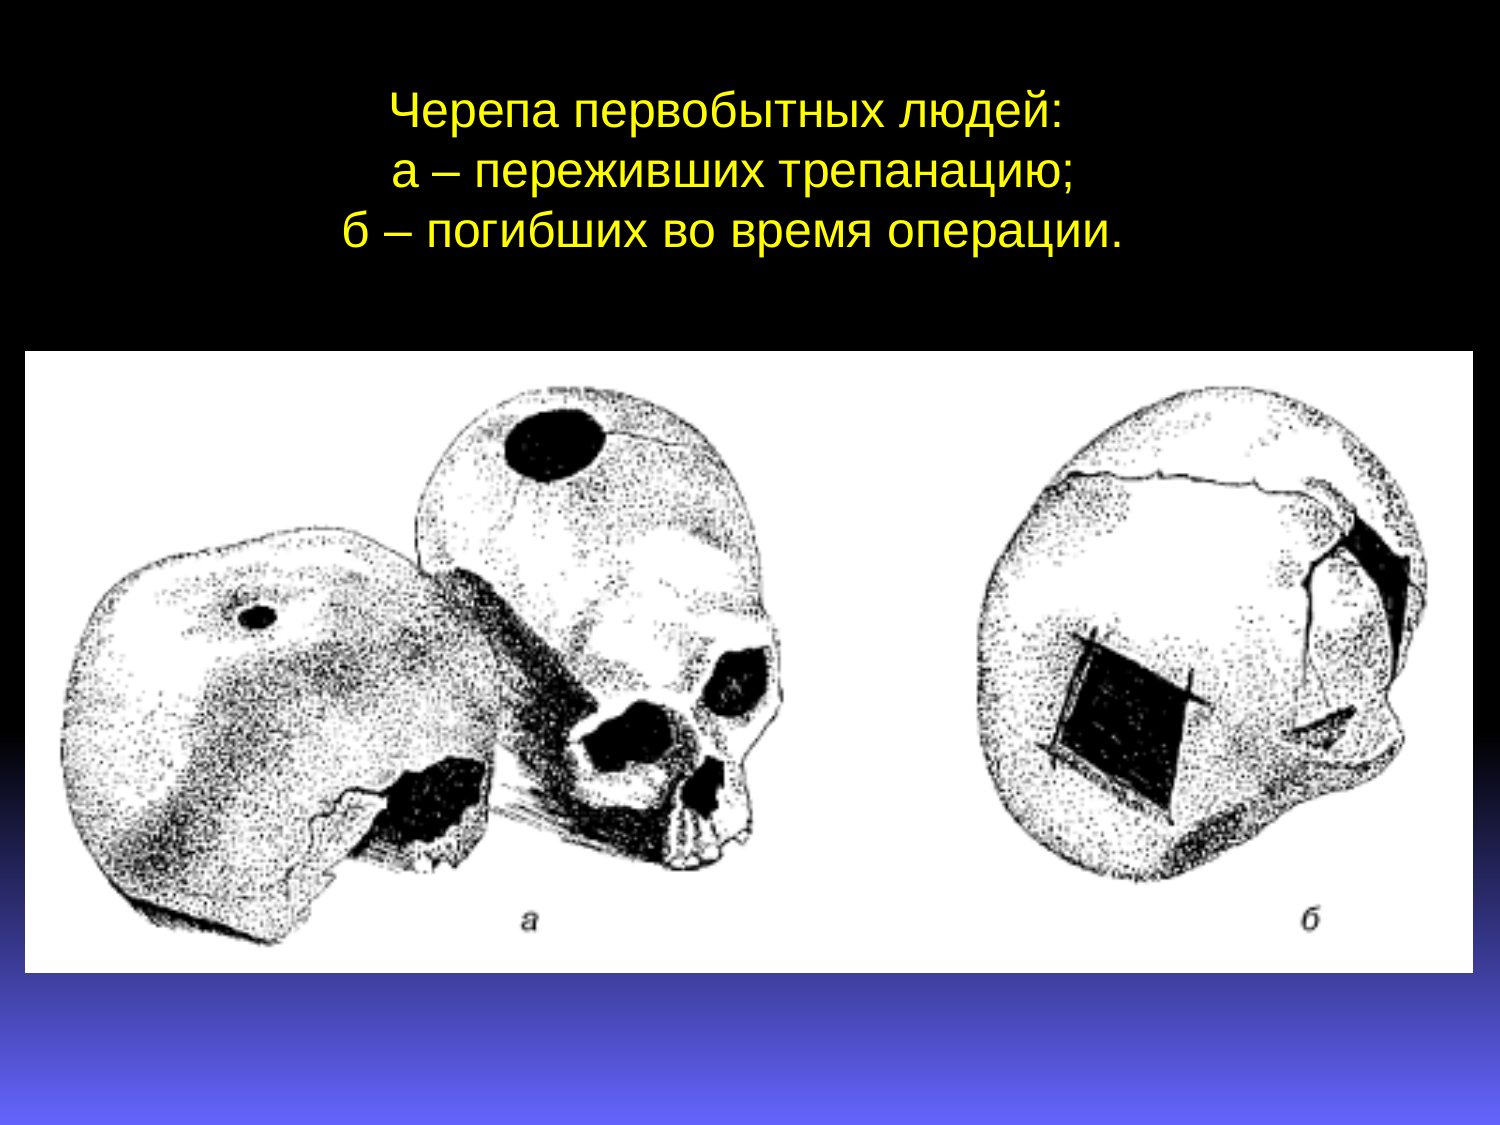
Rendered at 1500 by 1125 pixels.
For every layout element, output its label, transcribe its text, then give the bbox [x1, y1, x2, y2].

text_box Черепа первобытных людей: а – переживших трепанацию; б – погибших во время операции. [140, 70, 1313, 265]
picture [25, 351, 1474, 974]
